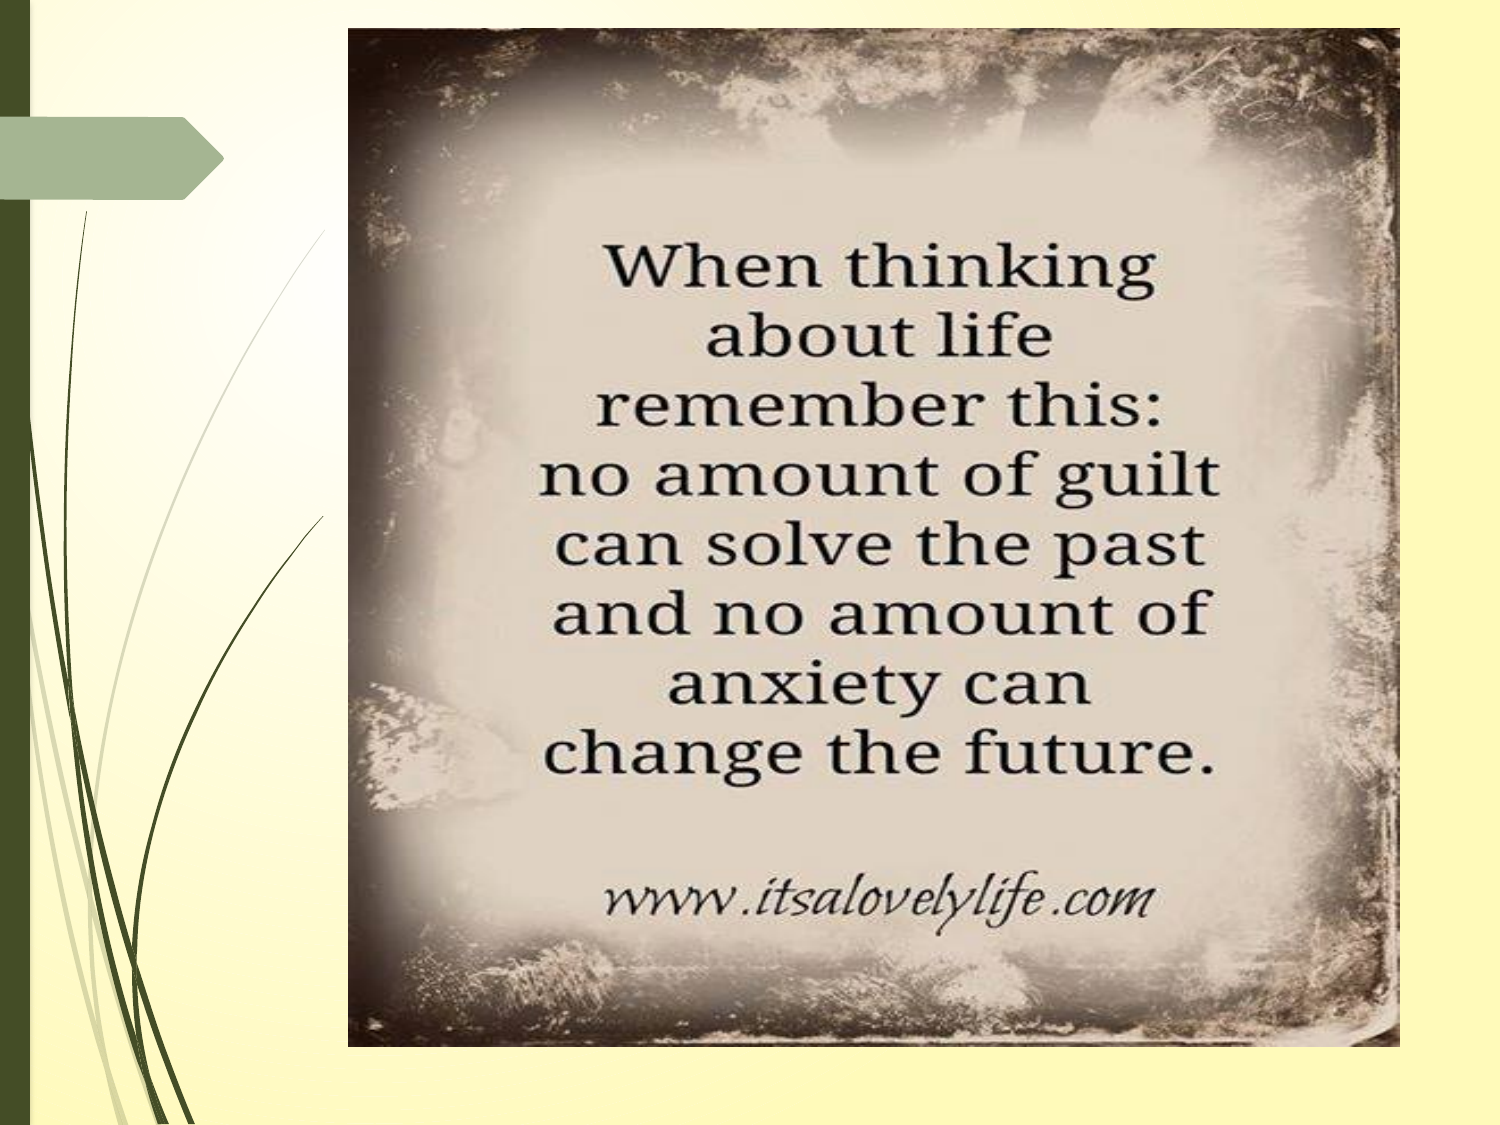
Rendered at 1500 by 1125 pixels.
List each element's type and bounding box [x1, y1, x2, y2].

list [348, 27, 1401, 1047]
